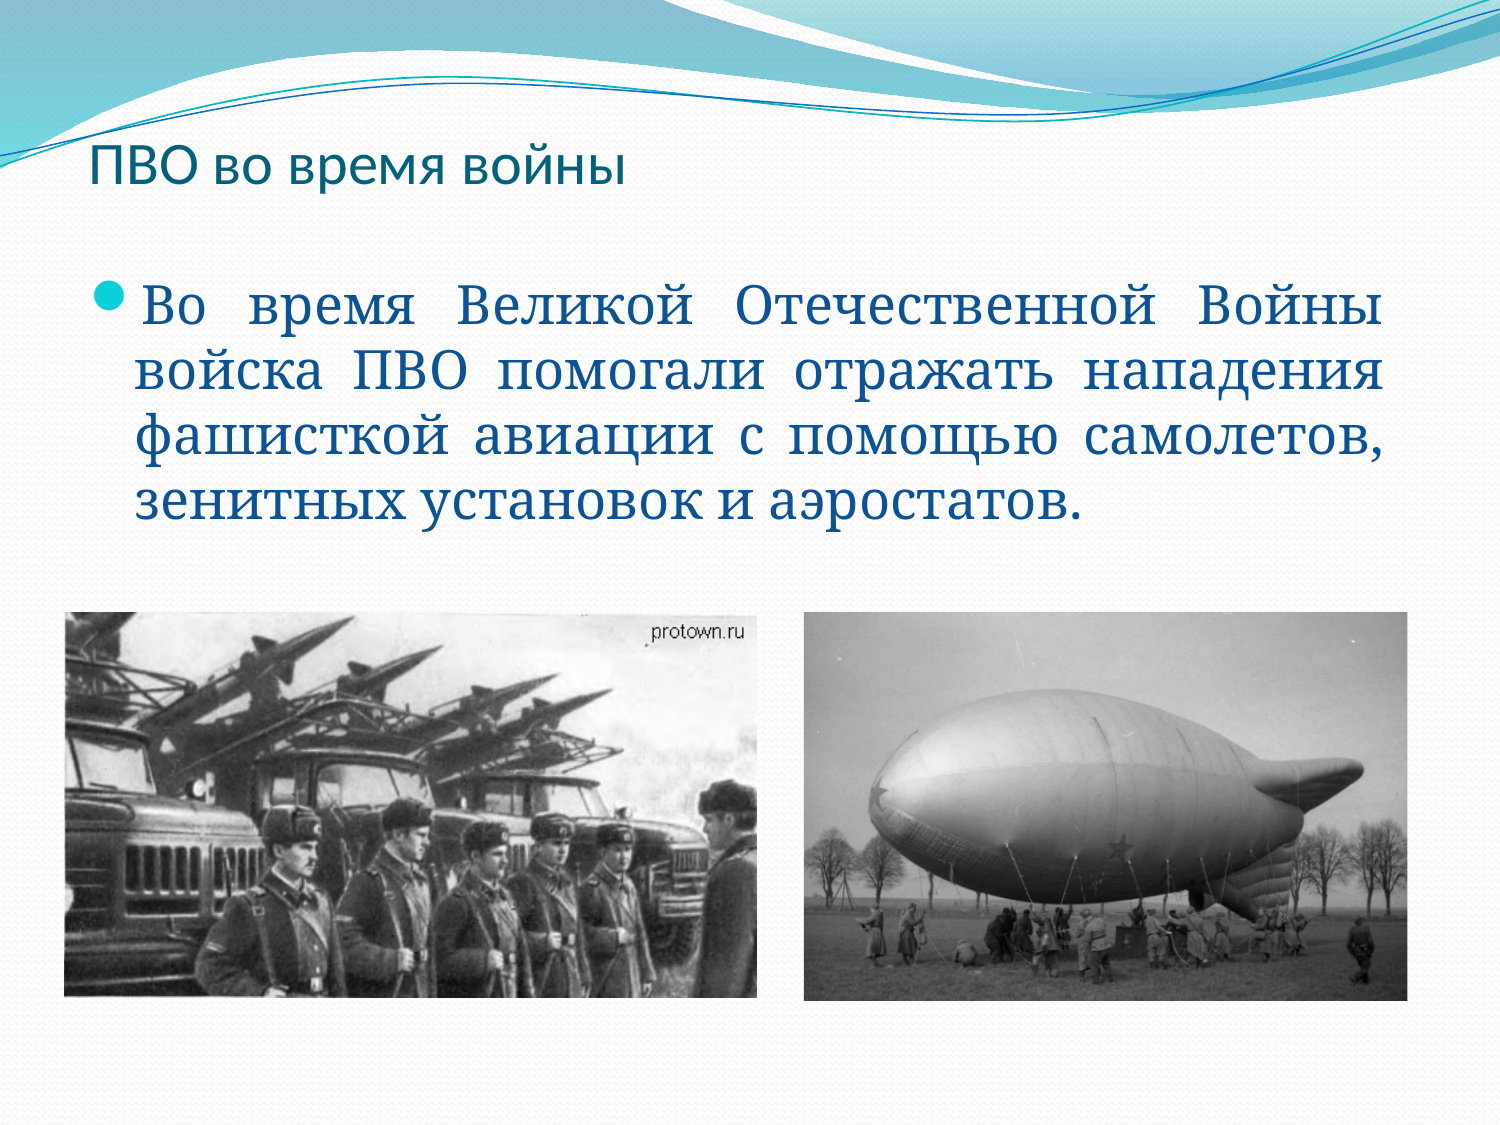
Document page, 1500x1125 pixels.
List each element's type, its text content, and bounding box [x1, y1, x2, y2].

picture [64, 612, 757, 999]
list Во время Великой Отечественной Войны войска ПВО помогали отражать нападения фашисткой авиации с помощью самолетов, зенитных установок и аэростатов. [75, 262, 1400, 563]
picture [803, 612, 1408, 1001]
title ПВО во время войны [75, 115, 1425, 197]
